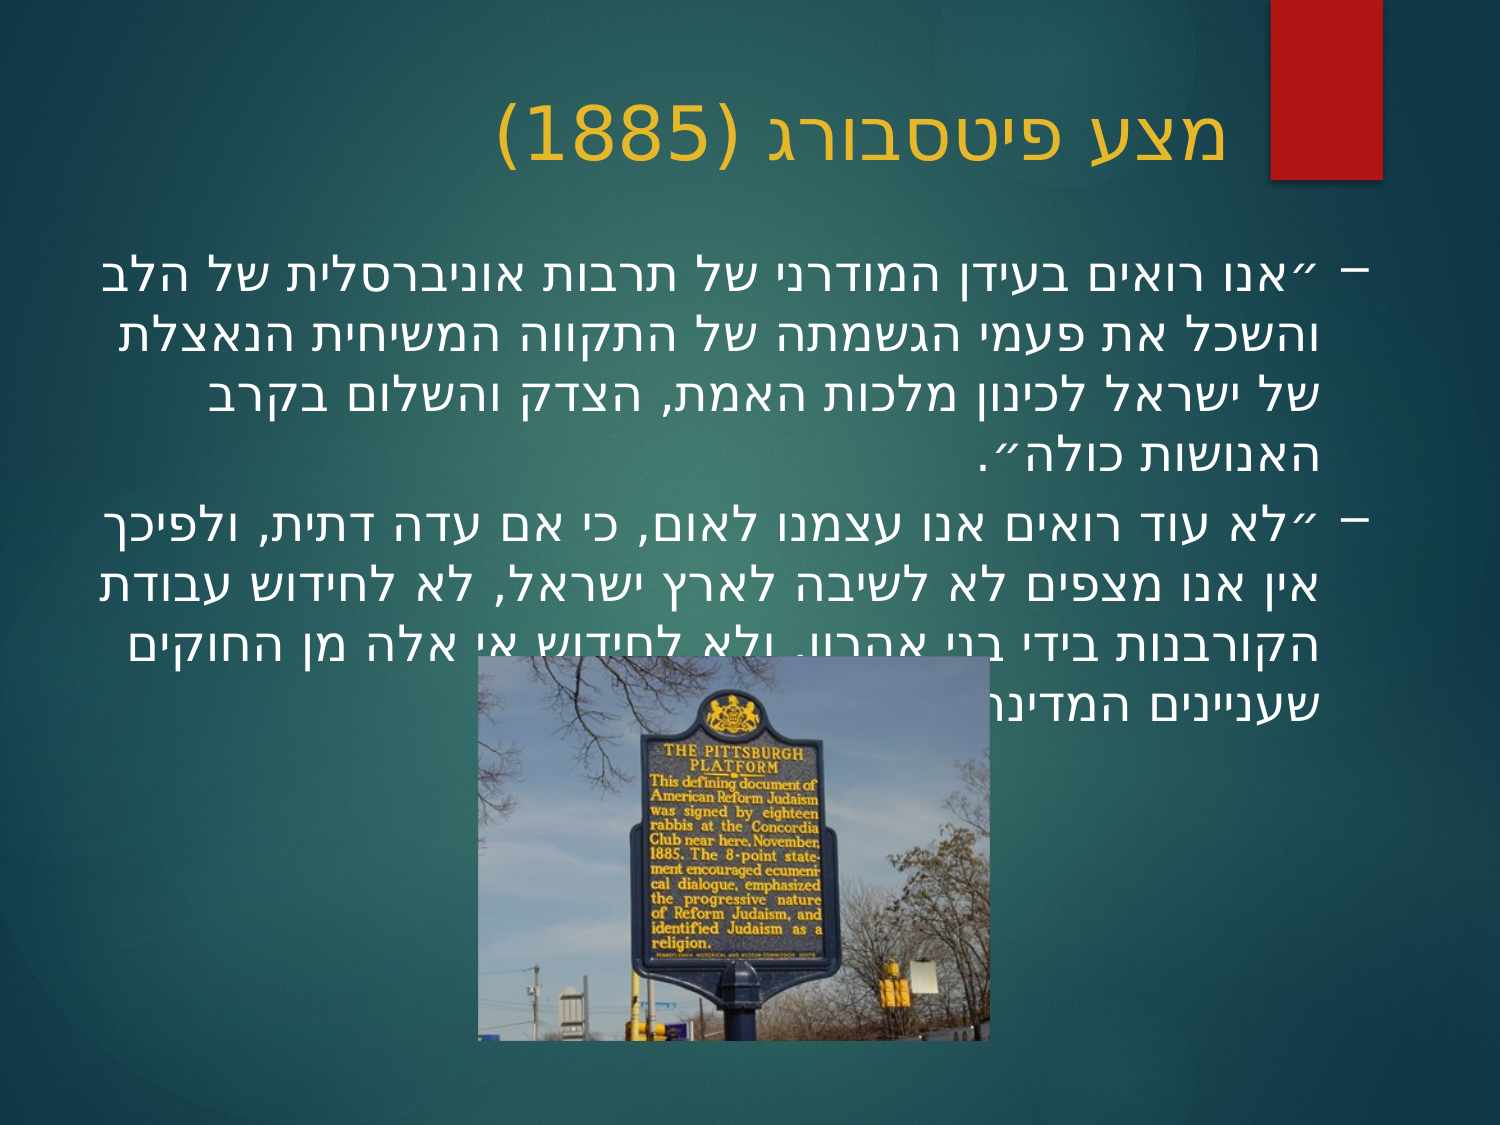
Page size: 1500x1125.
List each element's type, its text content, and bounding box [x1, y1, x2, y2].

picture [477, 656, 990, 1041]
text_box מצע פיטסבורג (1885) [88, 78, 1246, 308]
text_box ״אנו רואים בעידן המודרני של תרבות אוניברסלית של הלב והשכל את פעמי הגשמתה של התקווה המשיחית הנאצלת של ישראל לכינון מלכות האמת, הצדק והשלום בקרב האנושות כולה״. ״לא עוד רואים אנו עצמנו לאום, כי אם עדה דתית, ולפיכך אין אנו מצפים לא לשיבה לארץ ישראל, לא לחידוש עבודת הקורבנות בידי בני אהרון, ולא לחידוש אי אלה מן החוקים שעניינים המדינה היהודית״ [64, 233, 1459, 924]
